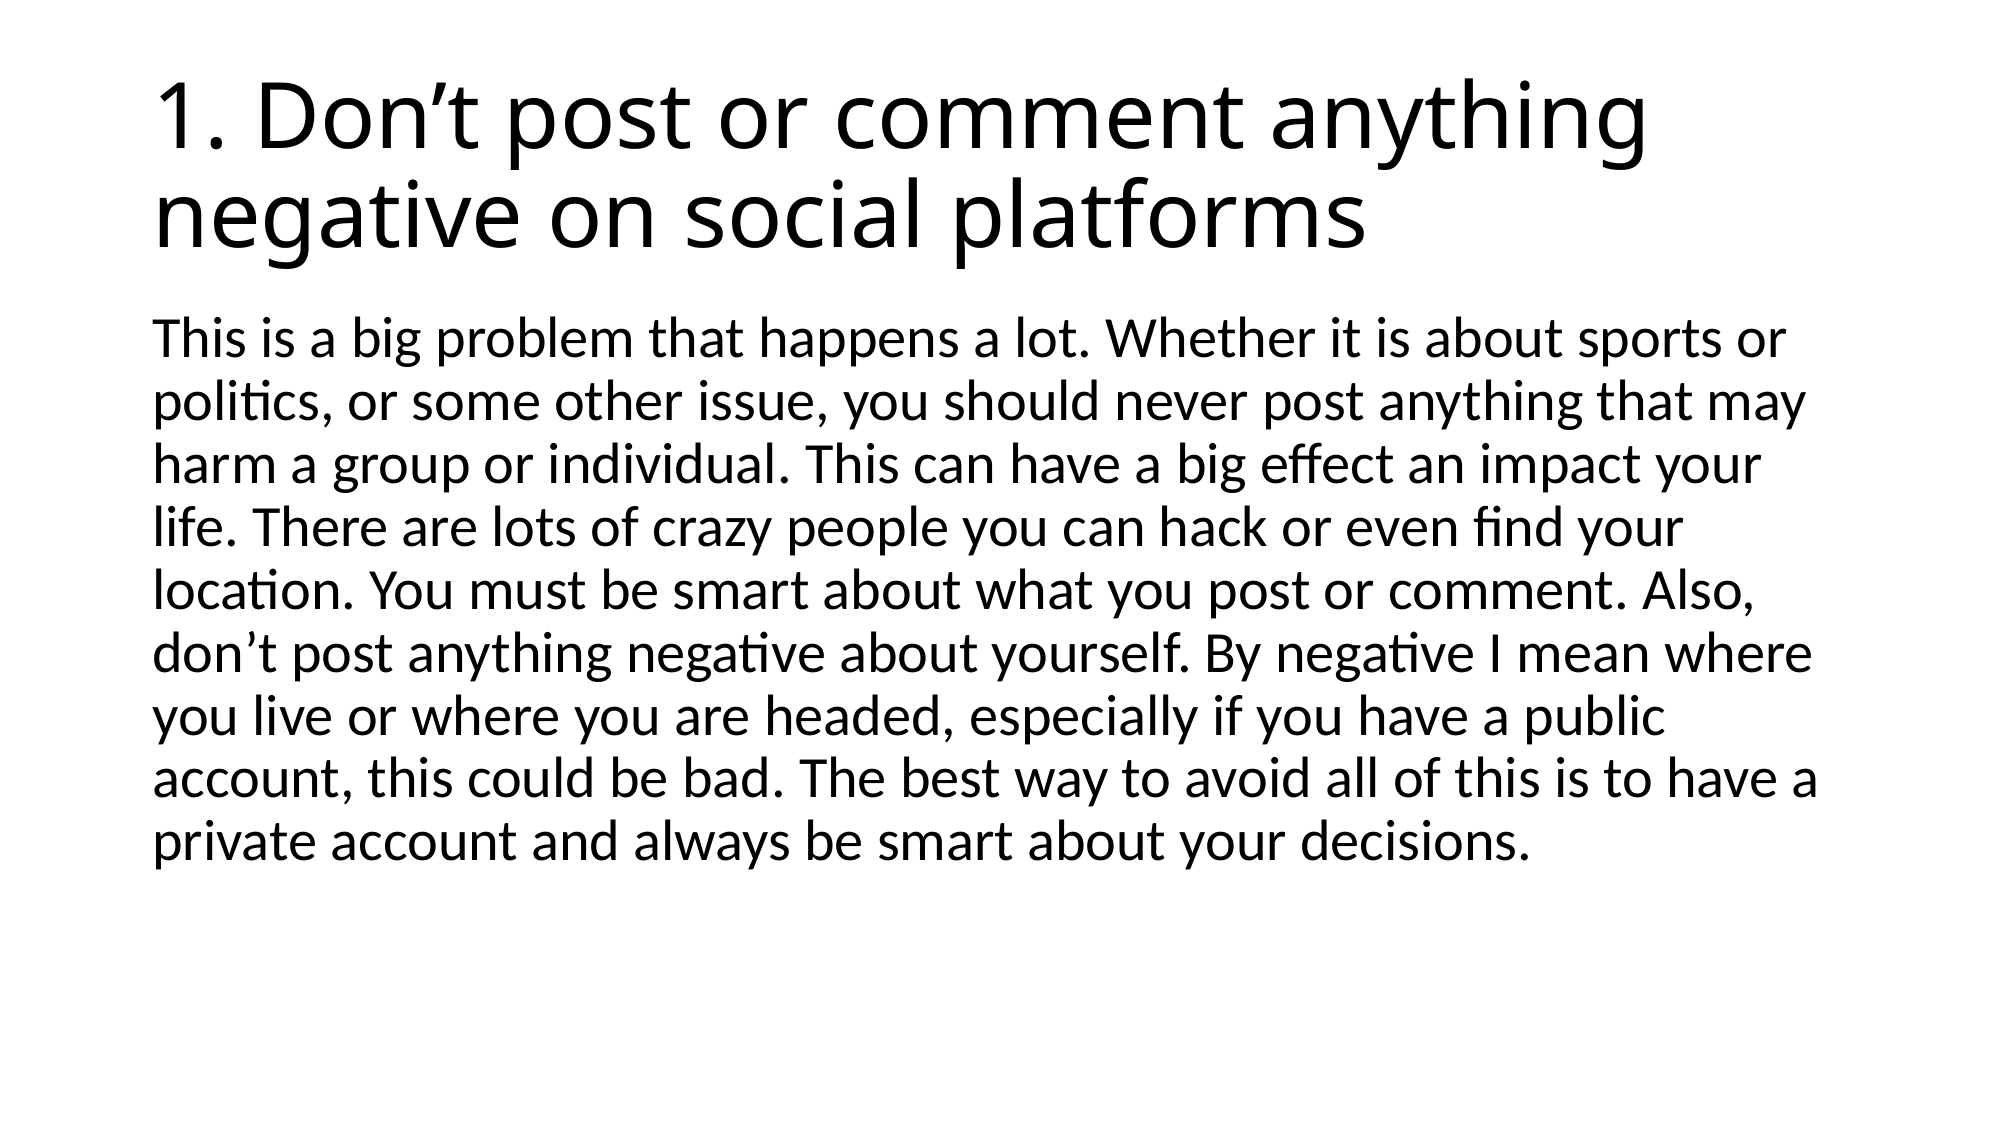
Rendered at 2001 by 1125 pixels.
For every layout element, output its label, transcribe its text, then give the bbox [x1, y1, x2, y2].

title 1. Don’t post or comment anything negative on social platforms [137, 59, 1863, 278]
list This is a big problem that happens a lot. Whether it is about sports or politics, or some other issue, you should never post anything that may harm a group or individual. This can have a big effect an impact your life. There are lots of crazy people you can hack or even find your location. You must be smart about what you post or comment. Also, don’t post anything negative about yourself. By negative I mean where you live or where you are headed, especially if you have a public account, this could be bad. The best way to avoid all of this is to have a private account and always be smart about your decisions. [137, 299, 1863, 1014]
